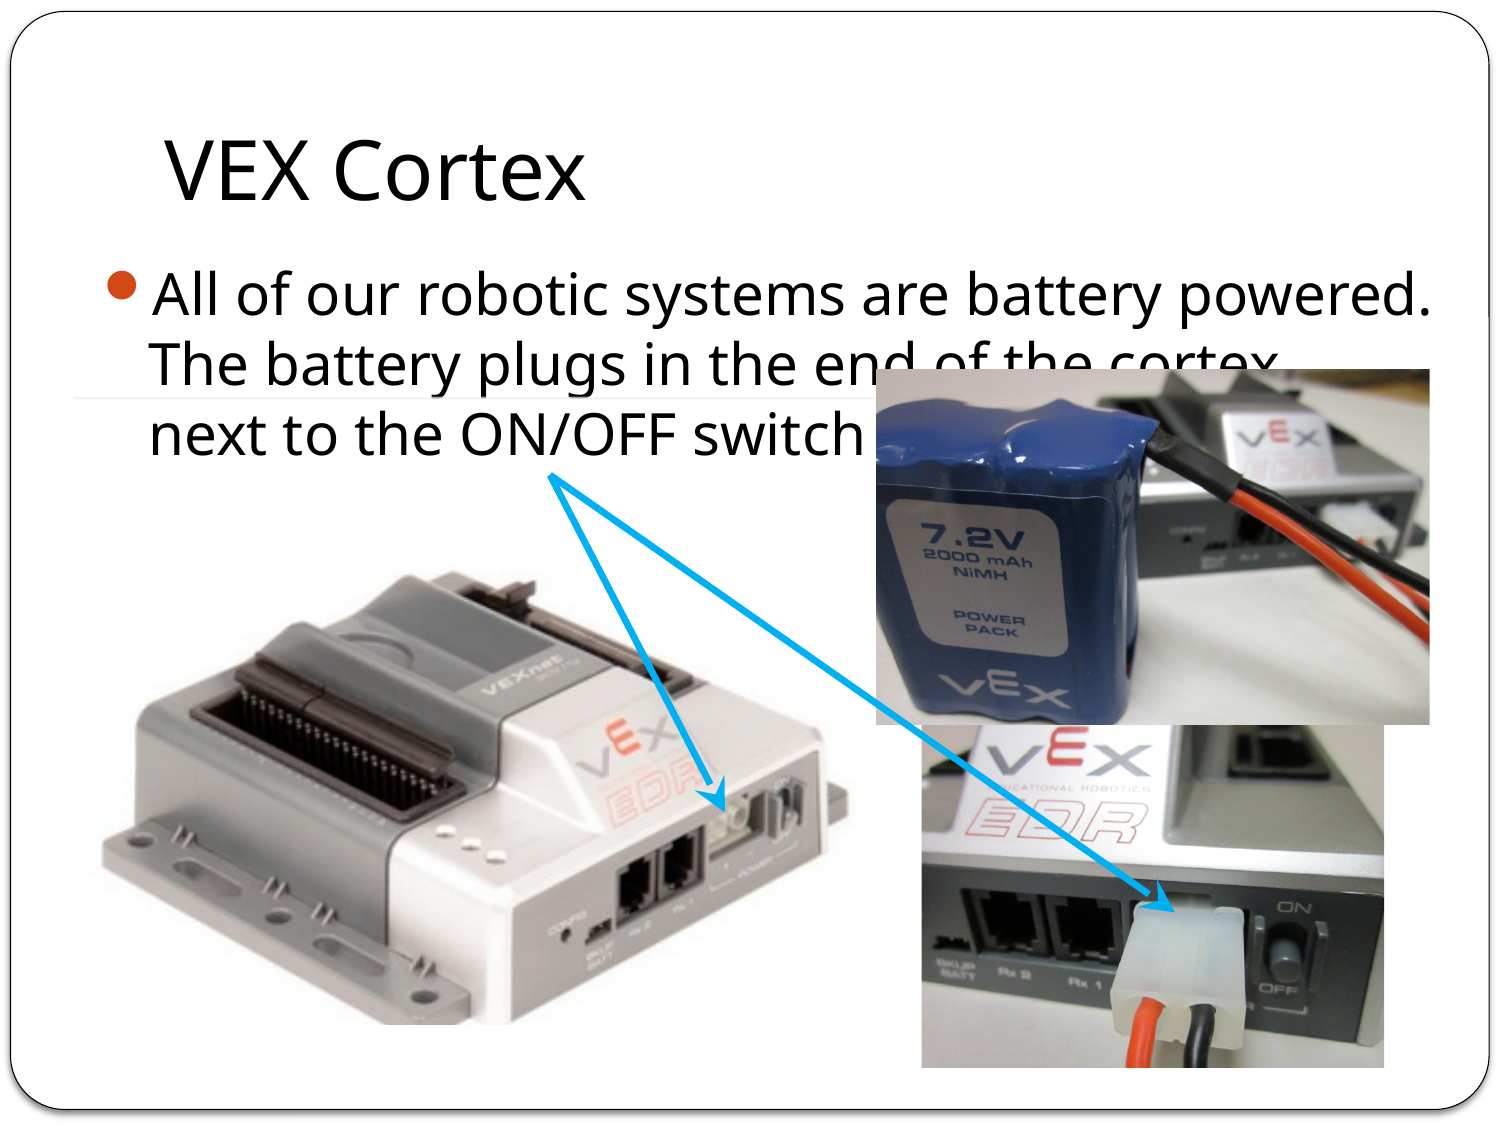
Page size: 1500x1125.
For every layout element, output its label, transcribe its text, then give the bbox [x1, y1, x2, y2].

list All of our robotic systems are battery powered. The battery plugs in the end of the cortex next to the ON/OFF switch [88, 249, 1464, 488]
title VEX Cortex [150, 45, 1425, 233]
picture [74, 368, 1430, 1068]
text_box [549, 474, 1176, 913]
